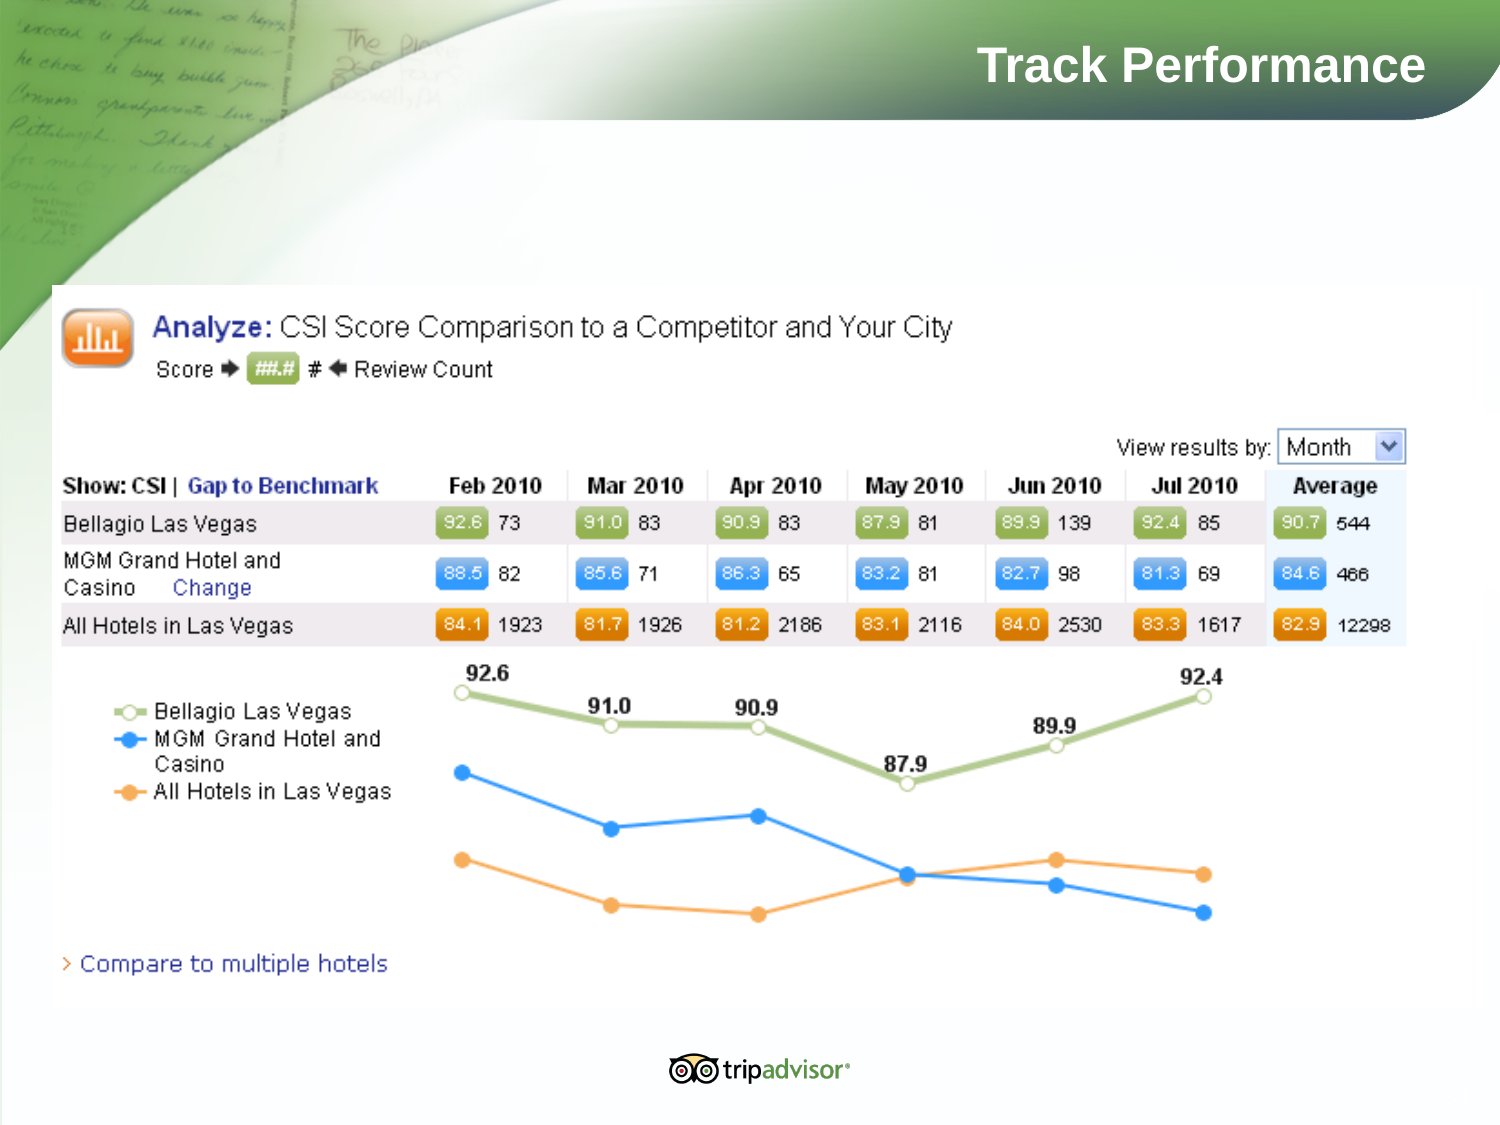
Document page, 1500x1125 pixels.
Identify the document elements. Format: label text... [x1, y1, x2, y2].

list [51, 284, 1485, 1010]
title Track Performance [76, 16, 1428, 93]
picture [0, 0, 1500, 1125]
